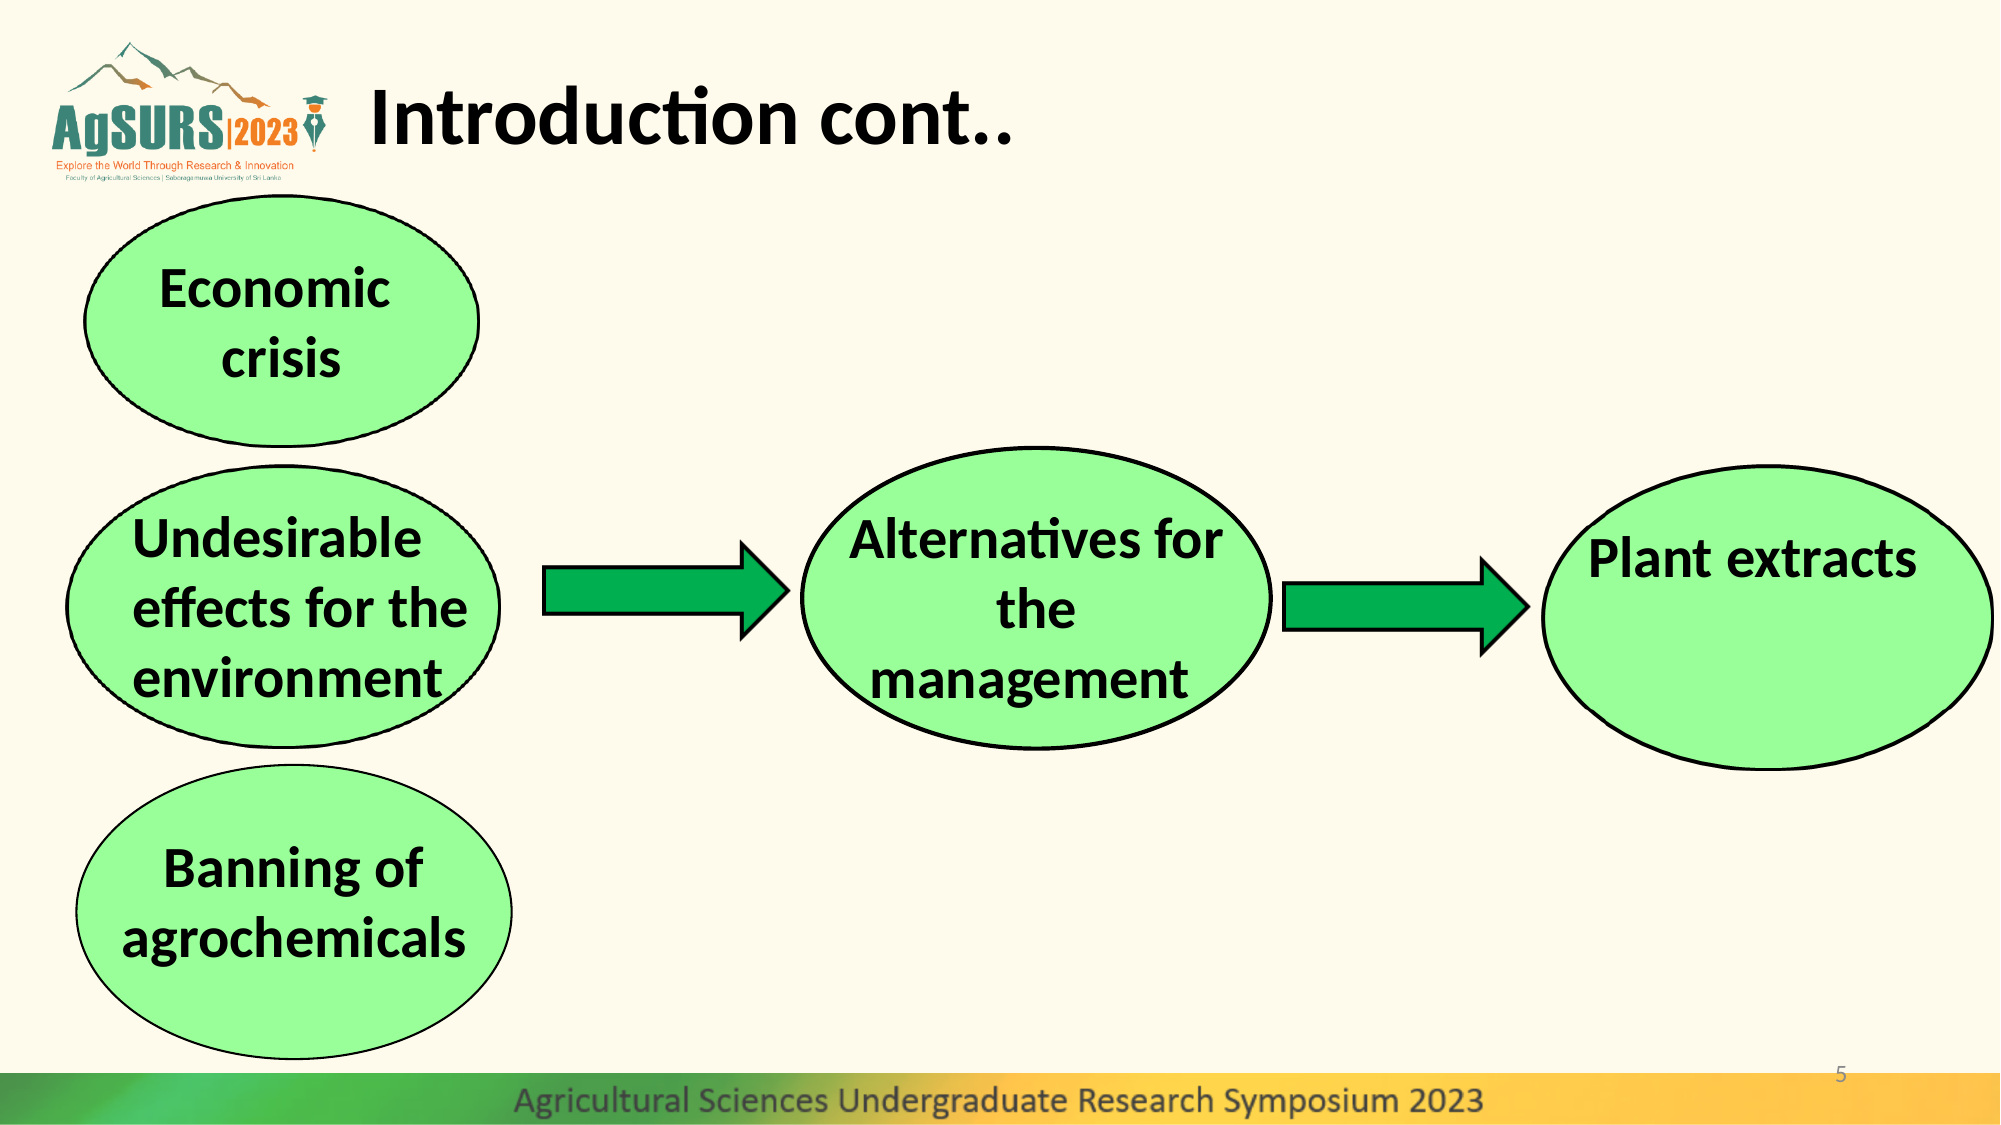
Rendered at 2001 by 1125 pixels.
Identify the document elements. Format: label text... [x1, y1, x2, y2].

text_box Undesirable effects for the environment [117, 492, 532, 762]
text_box [870, 447, 1203, 492]
text_box [1243, 527, 1271, 670]
text_box Alternatives for the management [830, 492, 1243, 718]
text_box [97, 977, 491, 1061]
title Introduction cont.. [354, 59, 1863, 176]
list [83, 194, 480, 448]
text_box [802, 527, 830, 670]
text_box [894, 718, 1179, 749]
picture [0, 0, 2000, 1125]
slide_number 5 [1412, 1042, 1863, 1103]
text_box [121, 763, 467, 821]
text_box Banning of agrochemicals [45, 821, 544, 977]
